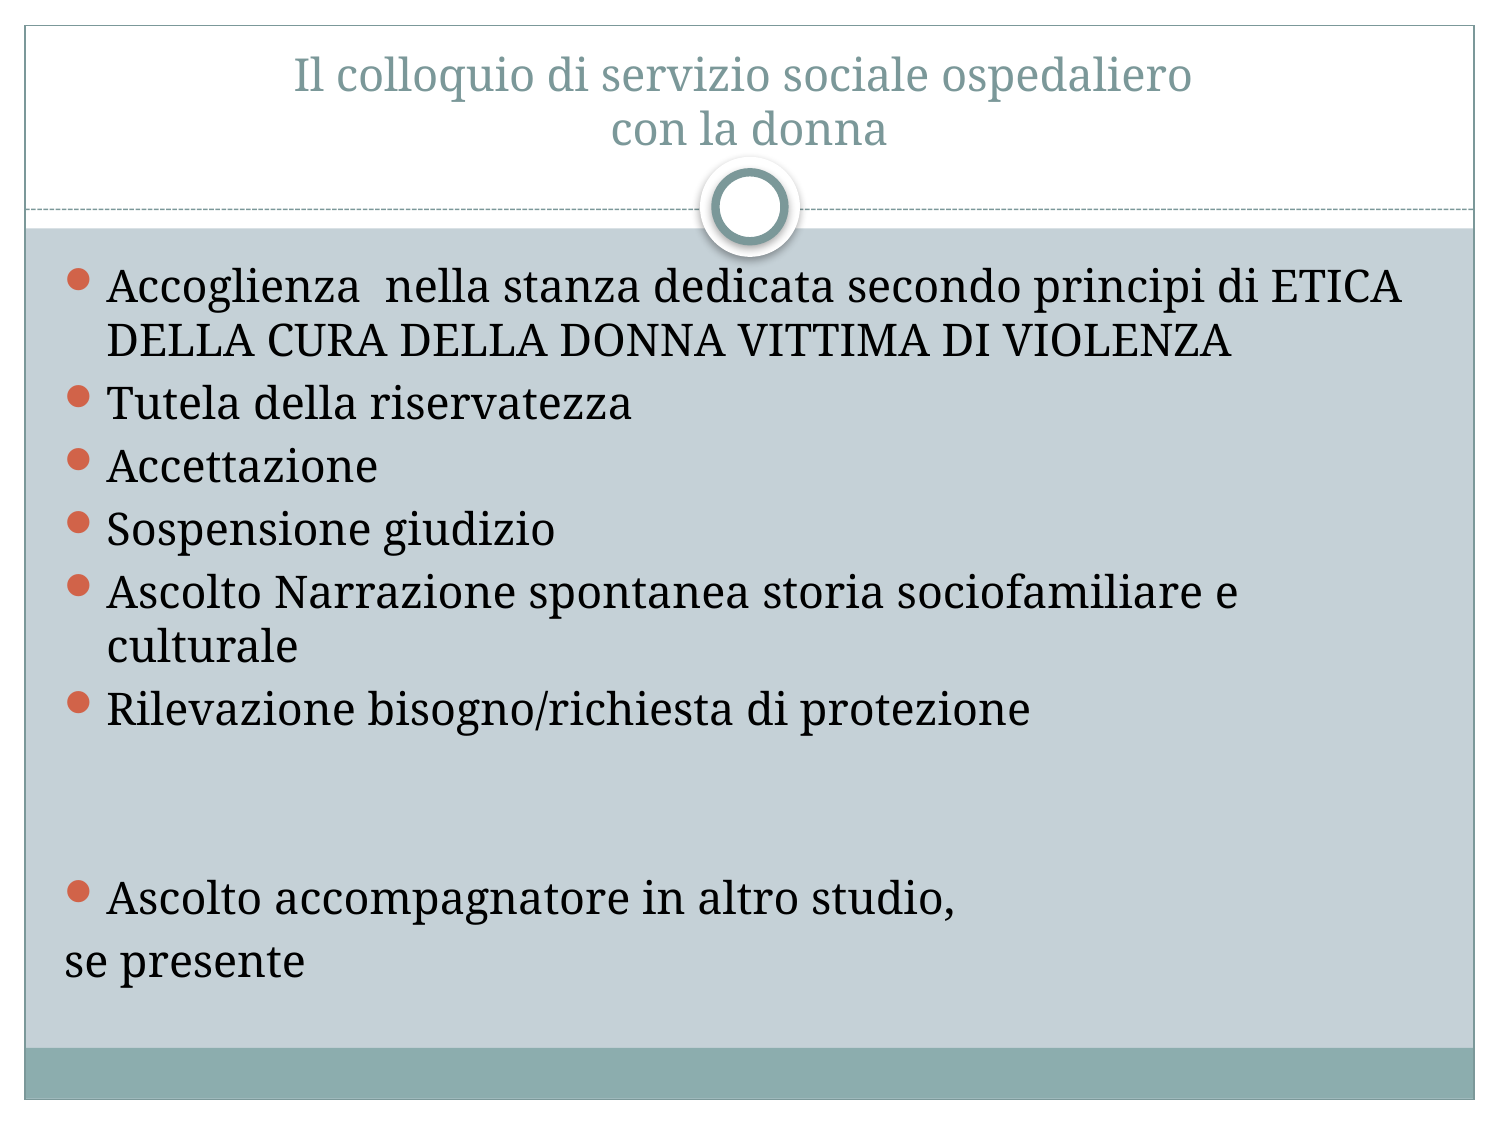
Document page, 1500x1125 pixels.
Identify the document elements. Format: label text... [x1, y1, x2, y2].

list Accoglienza nella stanza dedicata secondo principi di ETICA DELLA CURA DELLA DONNA VITTIMA DI VIOLENZA Tutela della riservatezza Accettazione Sospensione giudizio Ascolto Narrazione spontanea storia sociofamiliare e culturale Rilevazione bisogno/richiesta di protezione Ascolto accompagnatore in altro studio, se presente [49, 250, 1445, 1001]
title Il colloquio di servizio sociale ospedaliero con la donna [49, 37, 1450, 162]
